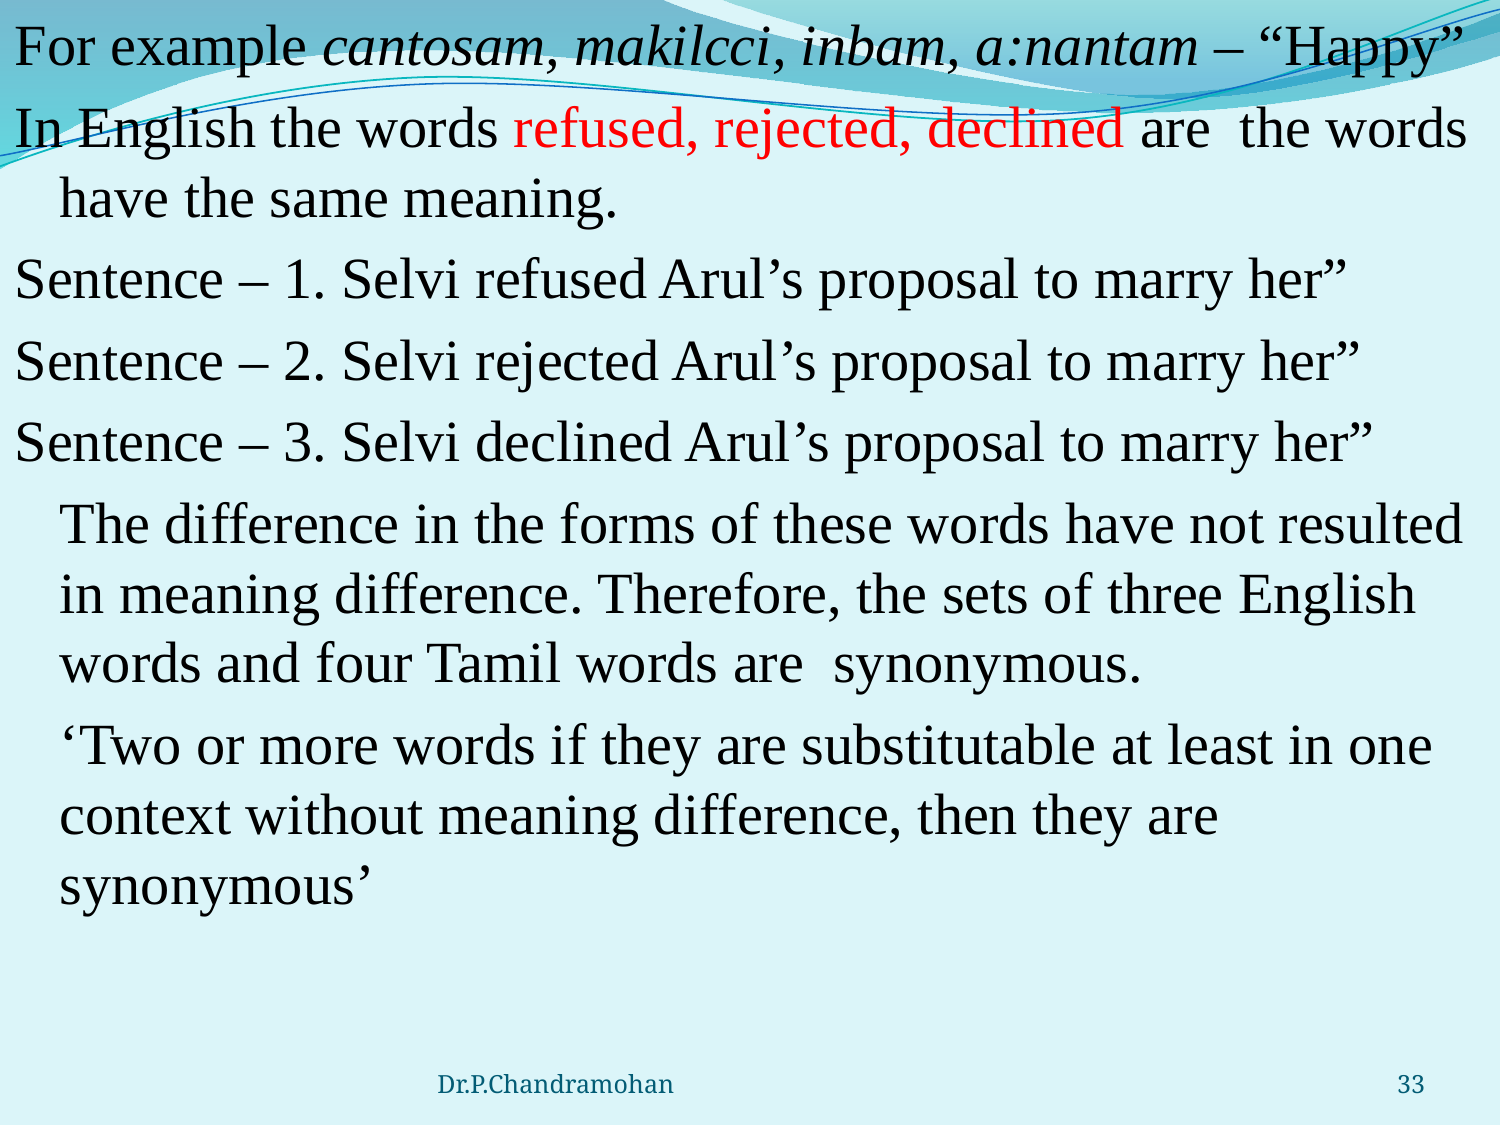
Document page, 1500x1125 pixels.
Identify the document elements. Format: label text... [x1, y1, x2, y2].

footer Dr.P.Chandramohan [437, 1042, 988, 1103]
slide_number 33 [1299, 1042, 1425, 1103]
list For example cantosam, makilcci, inbam, a:nantam – “Happy” In English the words refused, rejected, declined are the words have the same meaning. Sentence – 1. Selvi refused Arul’s proposal to marry her” Sentence – 2. Selvi rejected Arul’s proposal to marry her” Sentence – 3. Selvi declined Arul’s proposal to marry her” The difference in the forms of these words have not resulted in meaning difference. Therefore, the sets of three English words and four Tamil words are synonymous. ‘Two or more words if they are substitutable at least in one context without meaning difference, then they are synonymous’ [0, 0, 1500, 1043]
